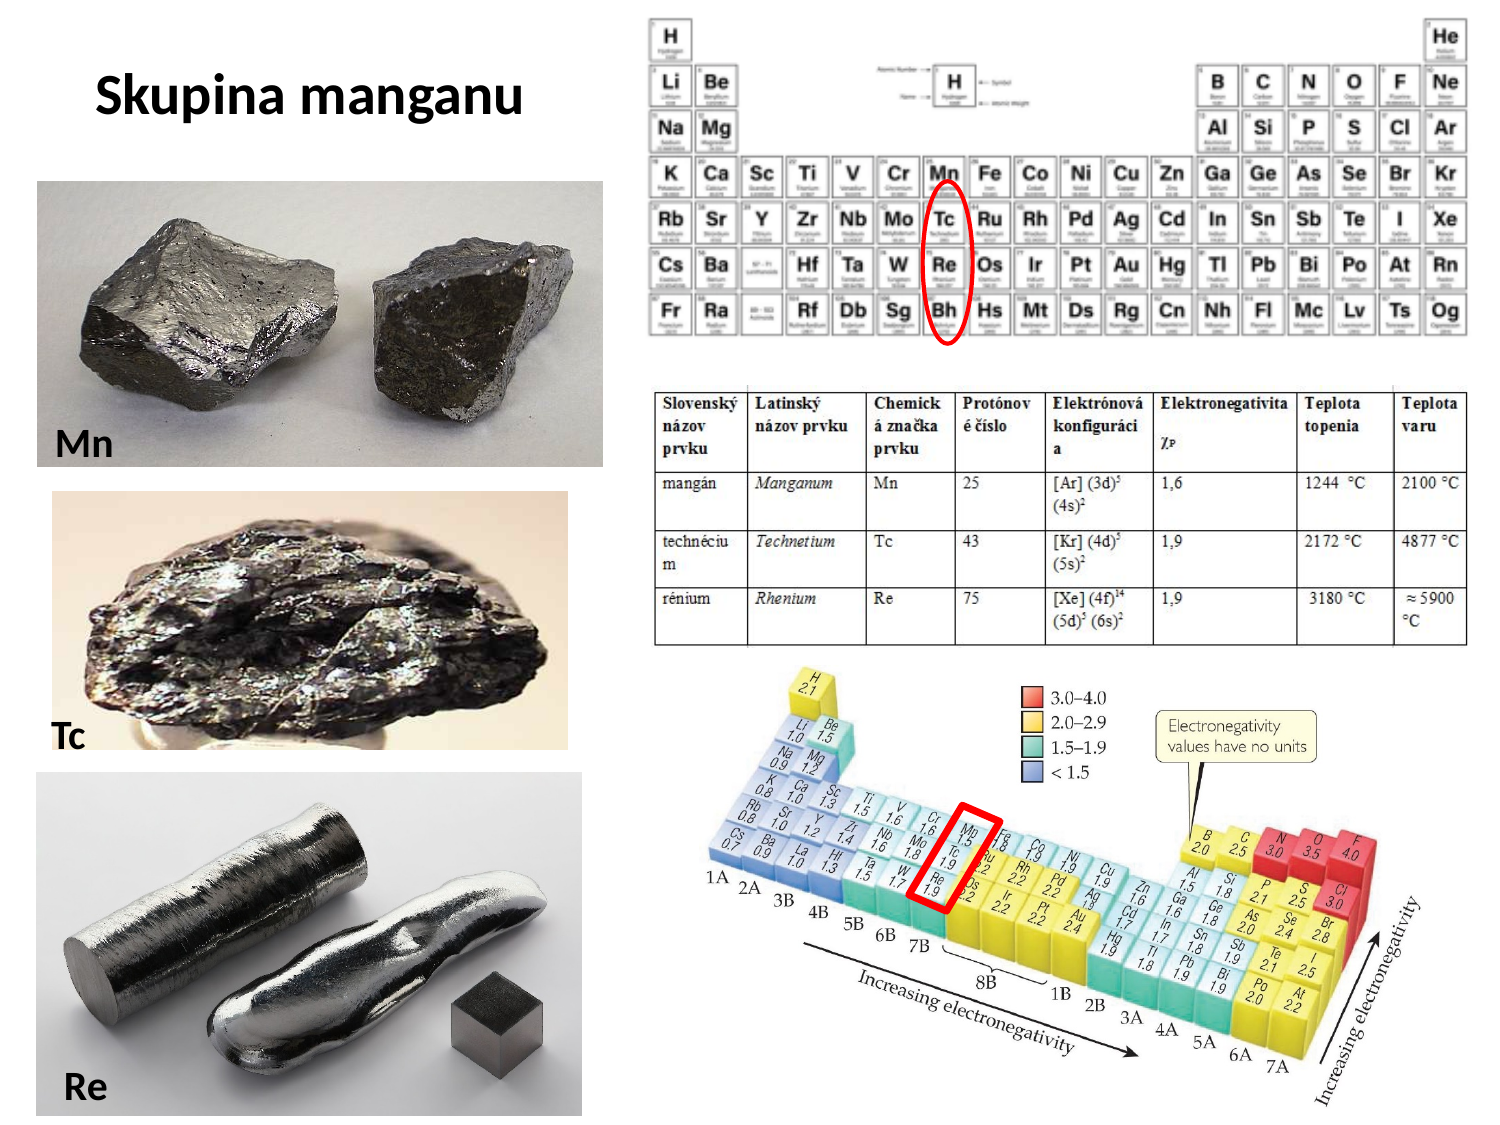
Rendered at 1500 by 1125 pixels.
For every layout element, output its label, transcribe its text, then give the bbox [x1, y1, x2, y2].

picture [52, 491, 568, 750]
picture [699, 665, 1425, 1113]
text_box Tc [36, 700, 101, 765]
title Skupina manganu [37, 34, 583, 148]
picture [651, 385, 1473, 649]
picture [37, 180, 603, 467]
picture [35, 771, 582, 1116]
picture [637, 7, 1487, 346]
